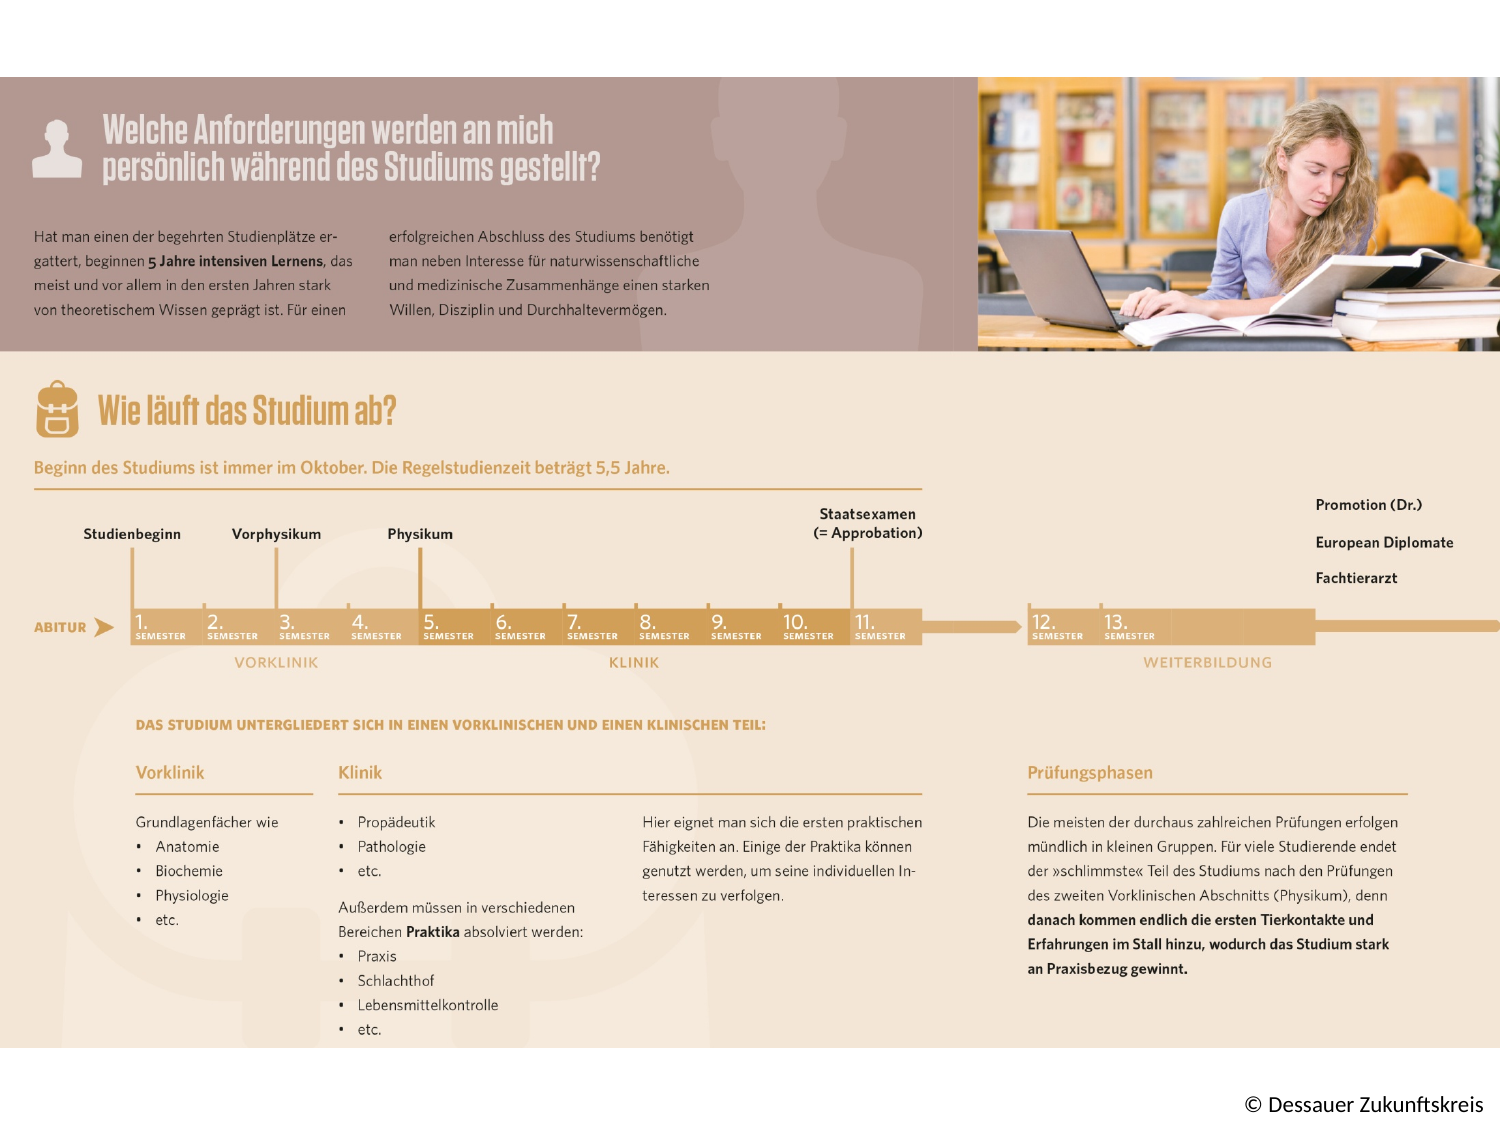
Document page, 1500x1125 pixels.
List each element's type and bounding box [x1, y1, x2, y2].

picture [0, 77, 1500, 1048]
